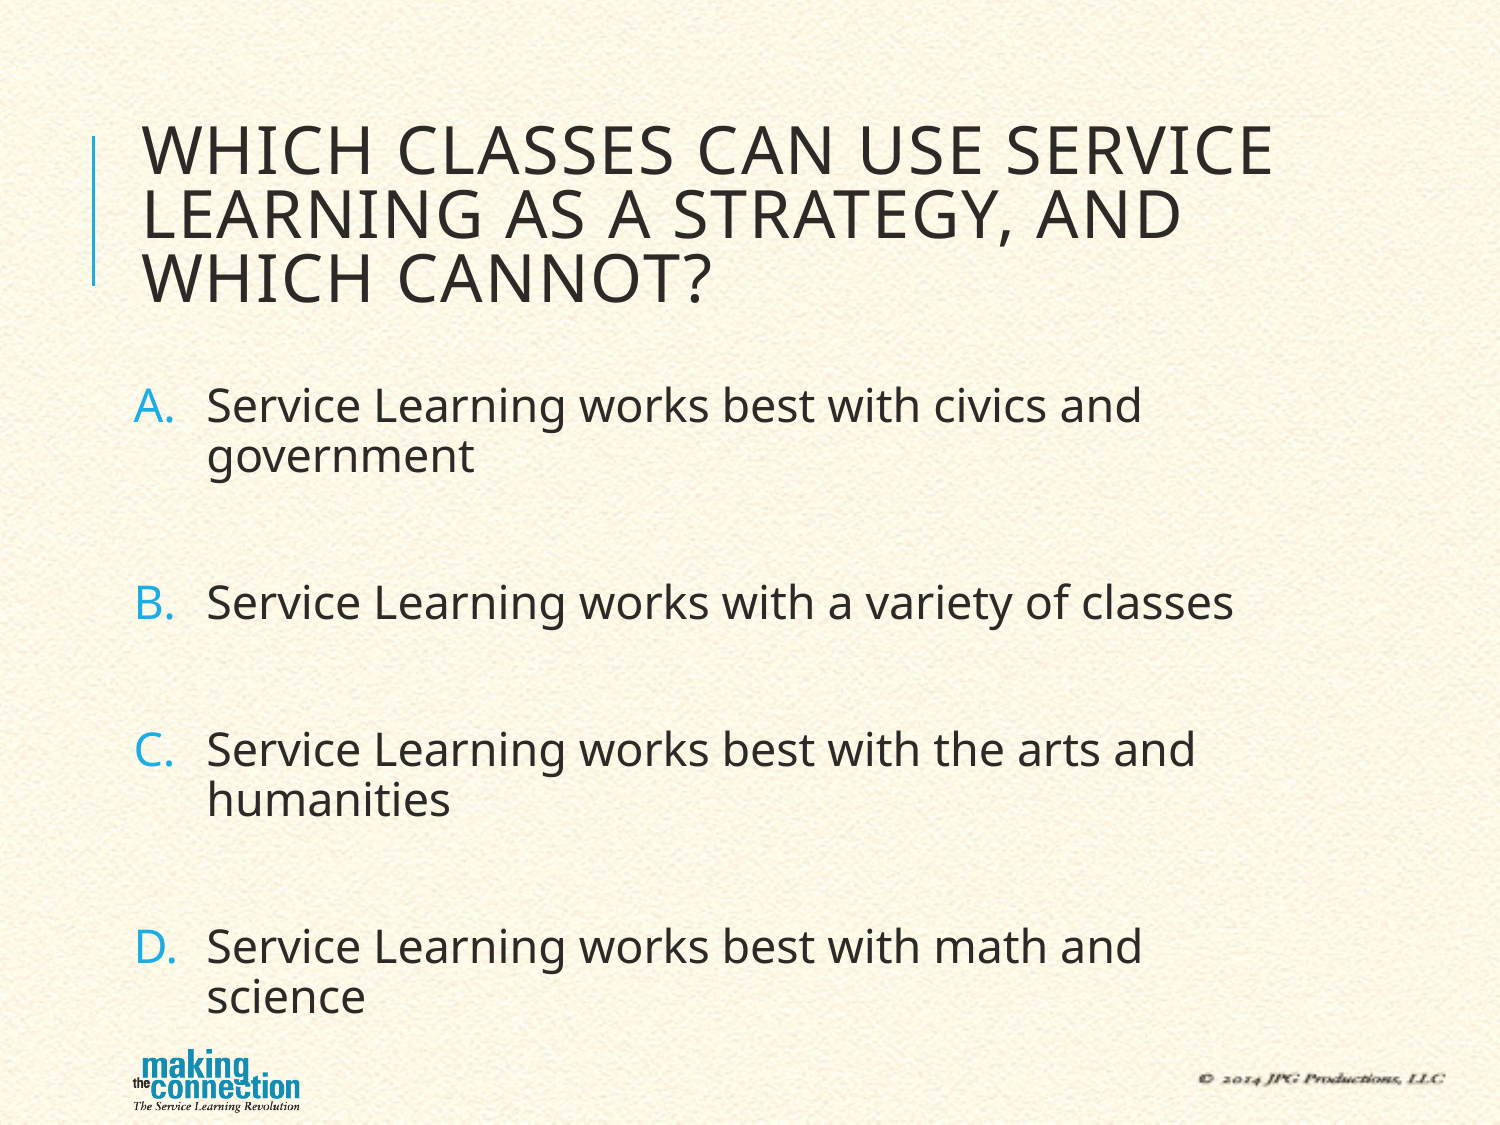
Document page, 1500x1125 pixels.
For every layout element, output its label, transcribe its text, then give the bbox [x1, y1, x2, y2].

title Which classes can use Service Learning as a strategy, and which cannot? [126, 96, 1322, 342]
list Service Learning works best with civics and government Service Learning works with a variety of classes Service Learning works best with the arts and humanities Service Learning works best with math and science [126, 375, 1322, 1035]
picture [0, 0, 1500, 1125]
